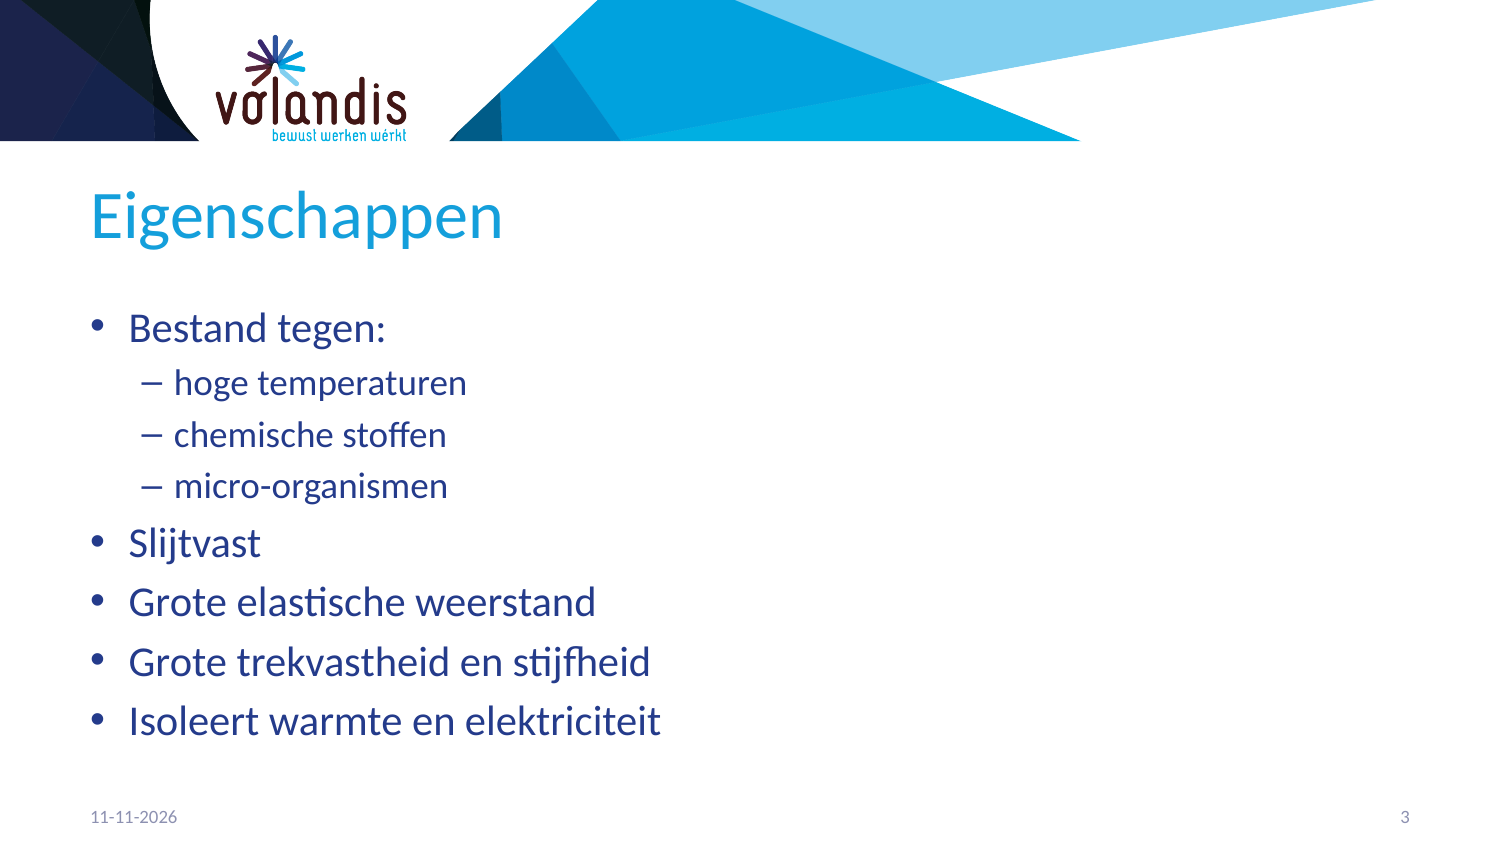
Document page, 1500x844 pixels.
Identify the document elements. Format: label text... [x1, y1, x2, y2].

list Bestand tegen: hoge temperaturen chemische stoffen micro-organismen Slijtvast Grote elastische weerstand Grote trekvastheid en stijfheid Isoleert warmte en elektriciteit [75, 292, 1425, 754]
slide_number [75, 782, 425, 827]
title Eigenschappen [75, 162, 1425, 253]
slide_number 4 [1074, 782, 1425, 827]
picture [0, 0, 1500, 844]
